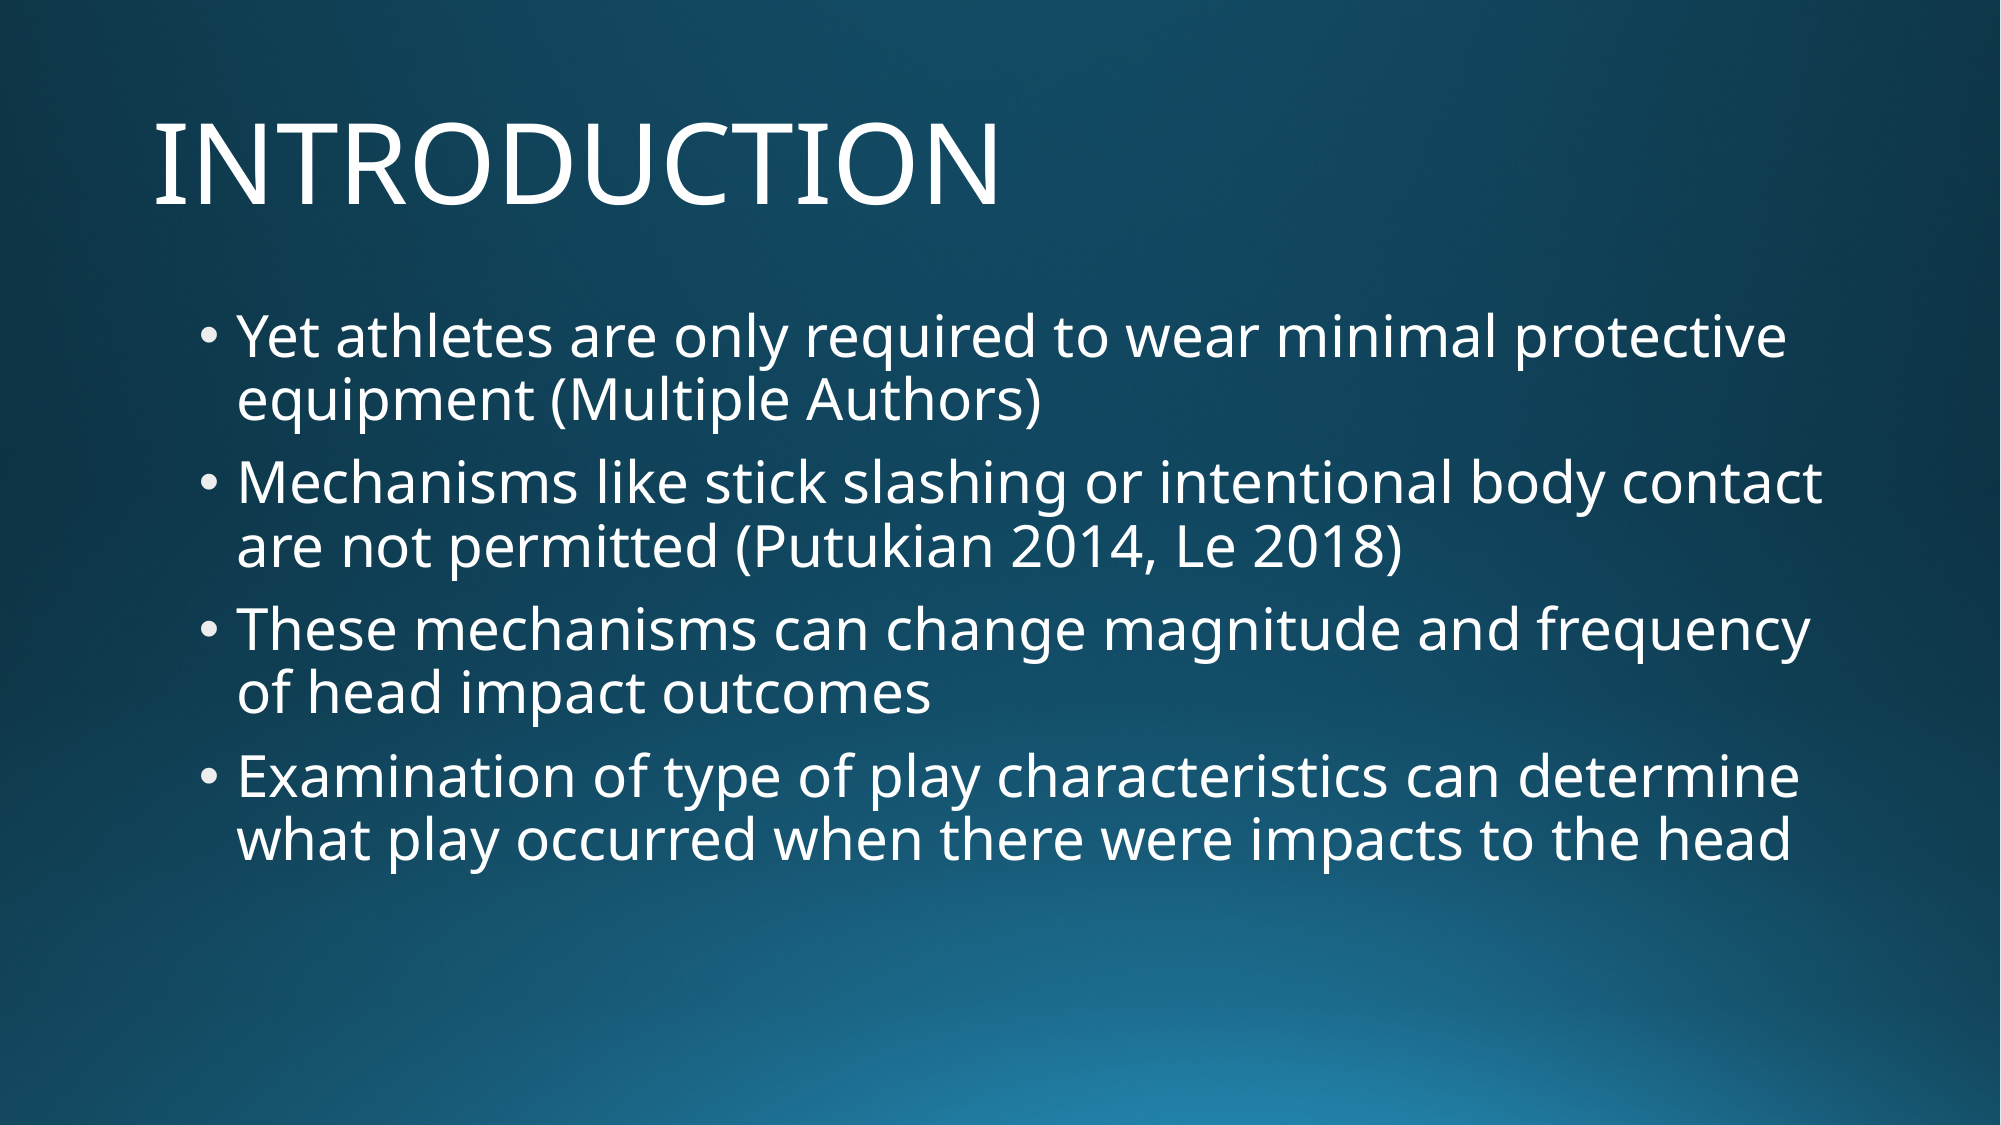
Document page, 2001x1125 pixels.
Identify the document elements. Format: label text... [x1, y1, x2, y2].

list Yet athletes are only required to wear minimal protective equipment (Multiple Authors) Mechanisms like stick slashing or intentional body contact are not permitted (Putukian 2014, Le 2018) These mechanisms can change magnitude and frequency of head impact outcomes Examination of type of play characteristics can determine what play occurred when there were impacts to the head [183, 299, 1863, 1014]
picture [0, 0, 2001, 1125]
title INTRODUCTION [137, 59, 1863, 278]
